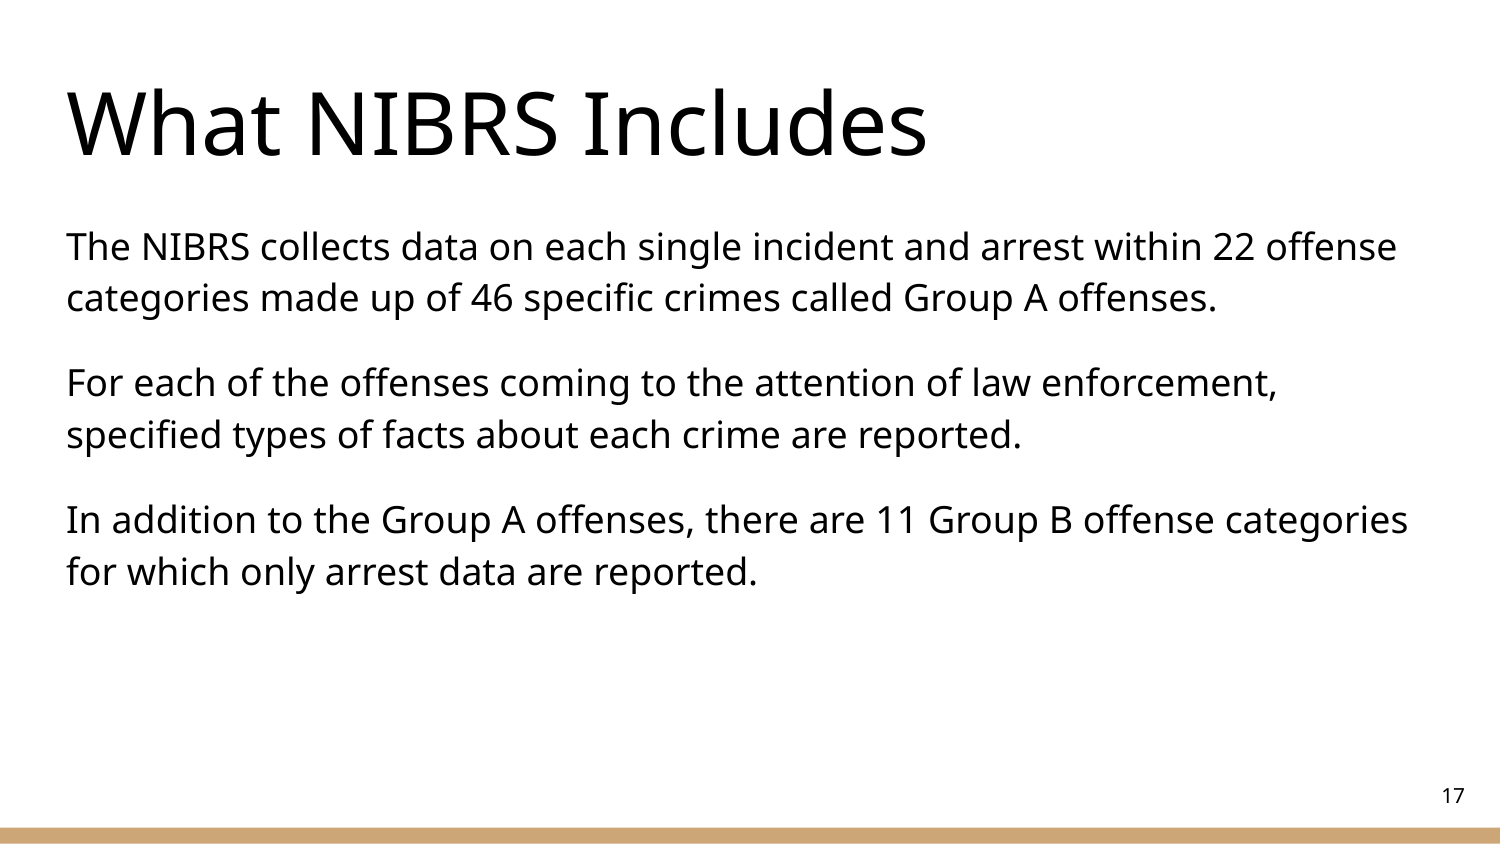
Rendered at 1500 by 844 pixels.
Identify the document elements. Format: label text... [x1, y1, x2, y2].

title What NIBRS Includes [51, 51, 1449, 189]
list The NIBRS collects data on each single incident and arrest within 22 offense categories made up of 46 specific crimes called Group A offenses. For each of the offenses coming to the attention of law enforcement, specified types of facts about each crime are reported. In addition to the Group A offenses, there are 11 Group B offense categories for which only arrest data are reported. [51, 200, 1449, 752]
slide_number ‹#› [1389, 764, 1480, 830]
